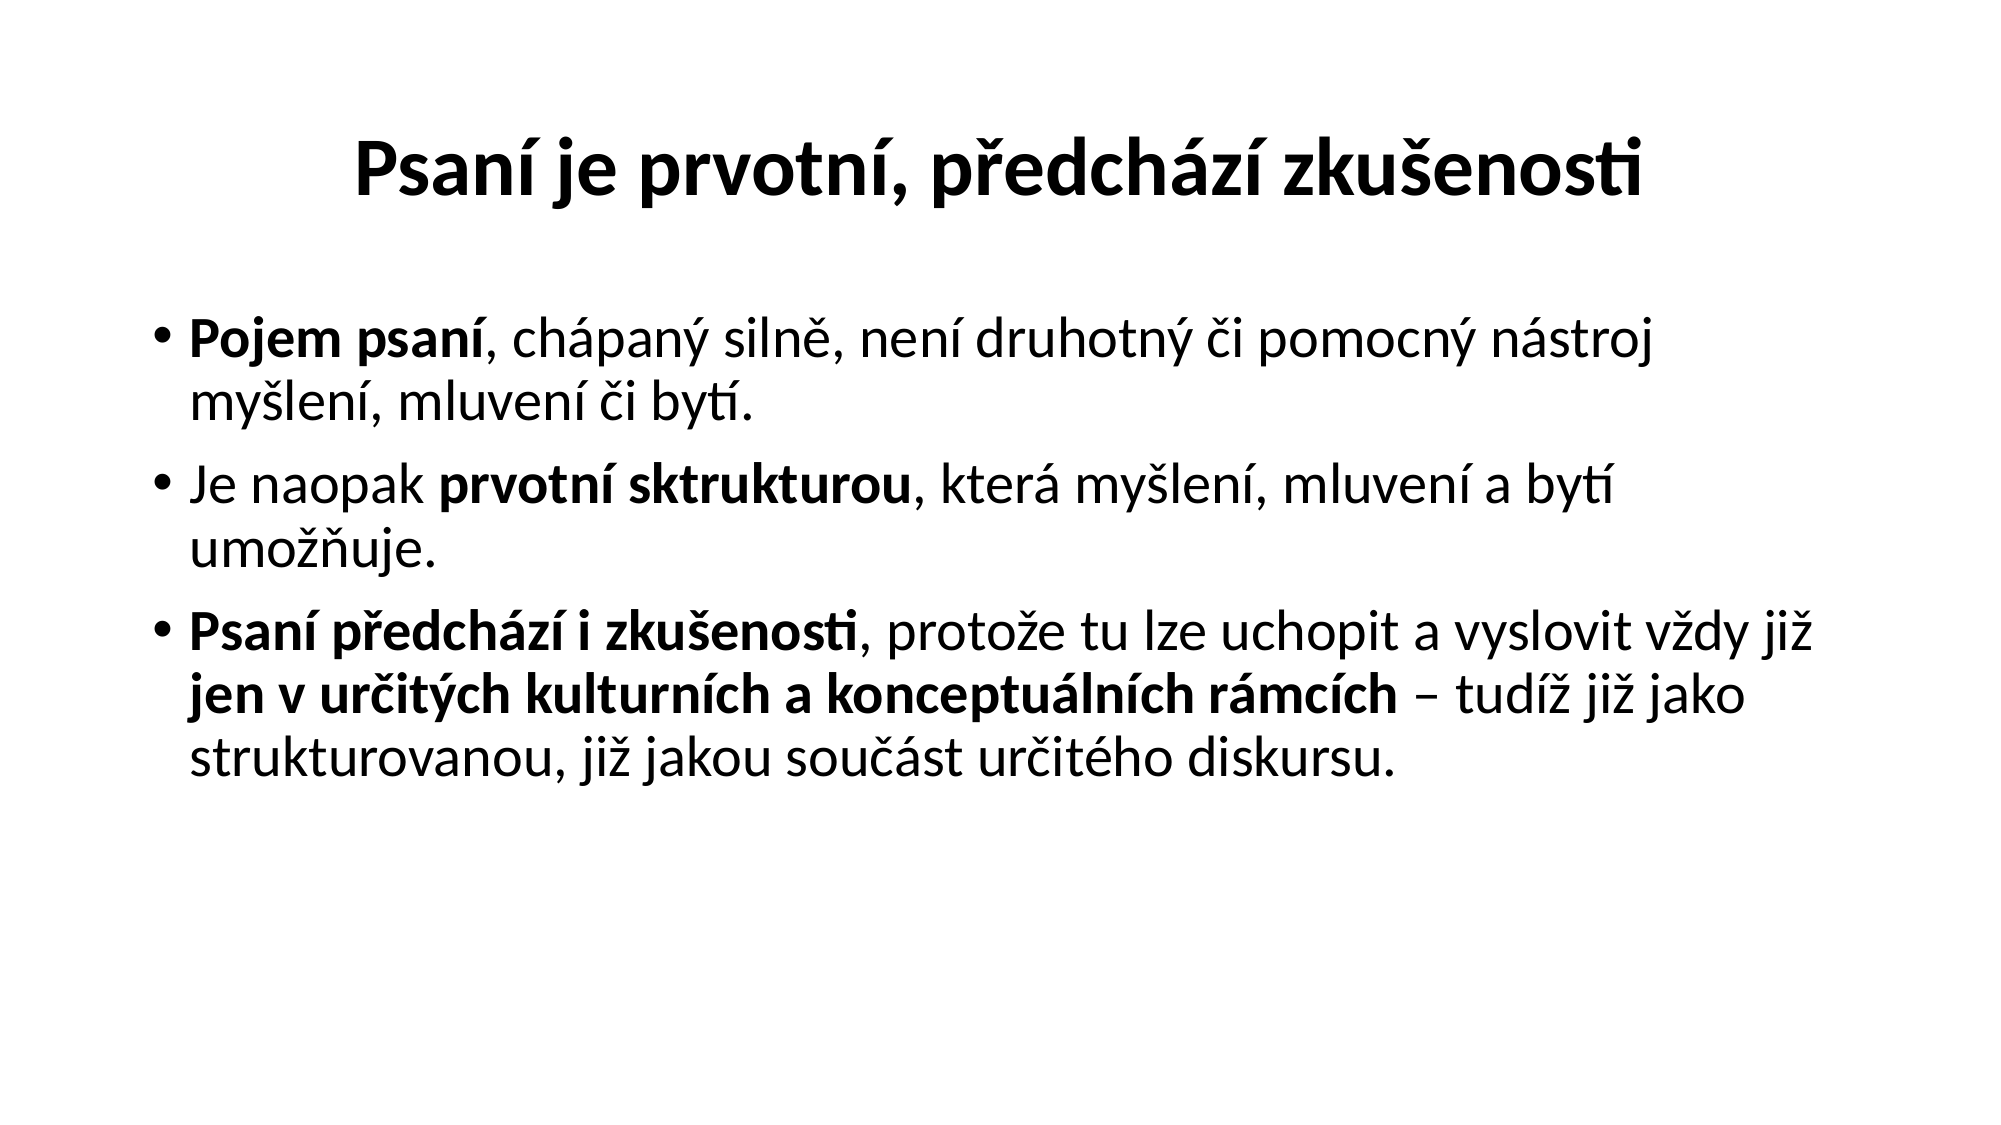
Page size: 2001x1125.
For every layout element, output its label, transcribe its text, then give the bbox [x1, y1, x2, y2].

list Pojem psaní, chápaný silně, není druhotný či pomocný nástroj myšlení, mluvení či bytí. Je naopak prvotní sktrukturou, která myšlení, mluvení a bytí umožňuje. Psaní předchází i zkušenosti, protože tu lze uchopit a vyslovit vždy již jen v určitých kulturních a konceptuálních rámcích – tudíž již jako strukturovanou, již jakou součást určitého diskursu. [137, 299, 1863, 1014]
title Psaní je prvotní, předchází zkušenosti [137, 59, 1863, 278]
